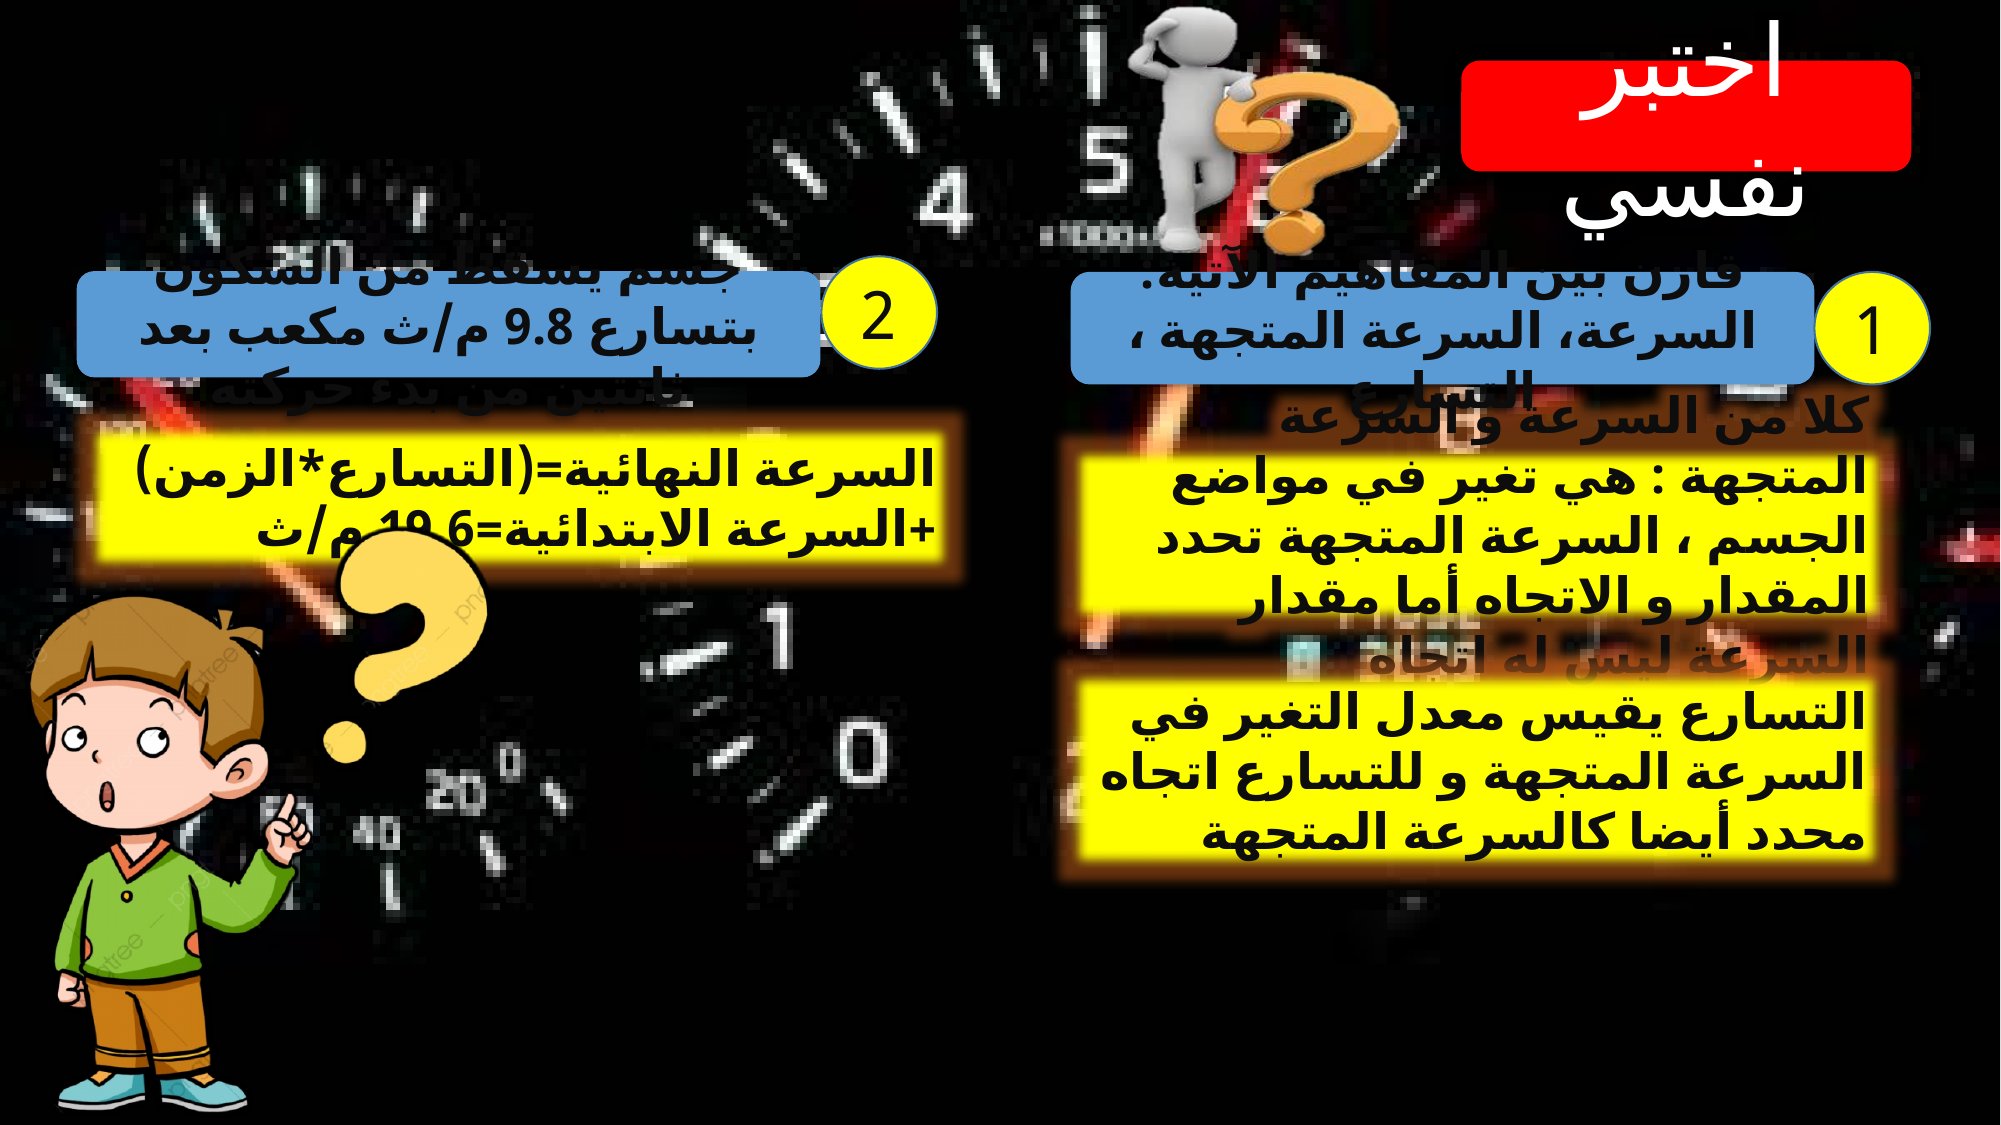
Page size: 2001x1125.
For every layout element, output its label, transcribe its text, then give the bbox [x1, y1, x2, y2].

text_box كلا من السرعة و السرعة المتجهة : هي تغير في مواضع الجسم ، السرعة المتجهة تحدد المقدار و الاتجاه أما مقدار السرعة ليس له اتجاه [1087, 462, 1870, 607]
text_box السرعة النهائية=(التسارع*الزمن)+السرعة الابتدائية=19.6 م/ث [104, 440, 936, 555]
text_box اختبر نفسي [1461, 59, 1913, 173]
text_box التسارع يقيس معدل التغير في السرعة المتجهة و للتسارع اتجاه محدد أيضا كالسرعة المتجهة [1086, 687, 1867, 854]
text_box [1070, 271, 1931, 385]
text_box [76, 256, 938, 378]
picture [0, 0, 2001, 1125]
